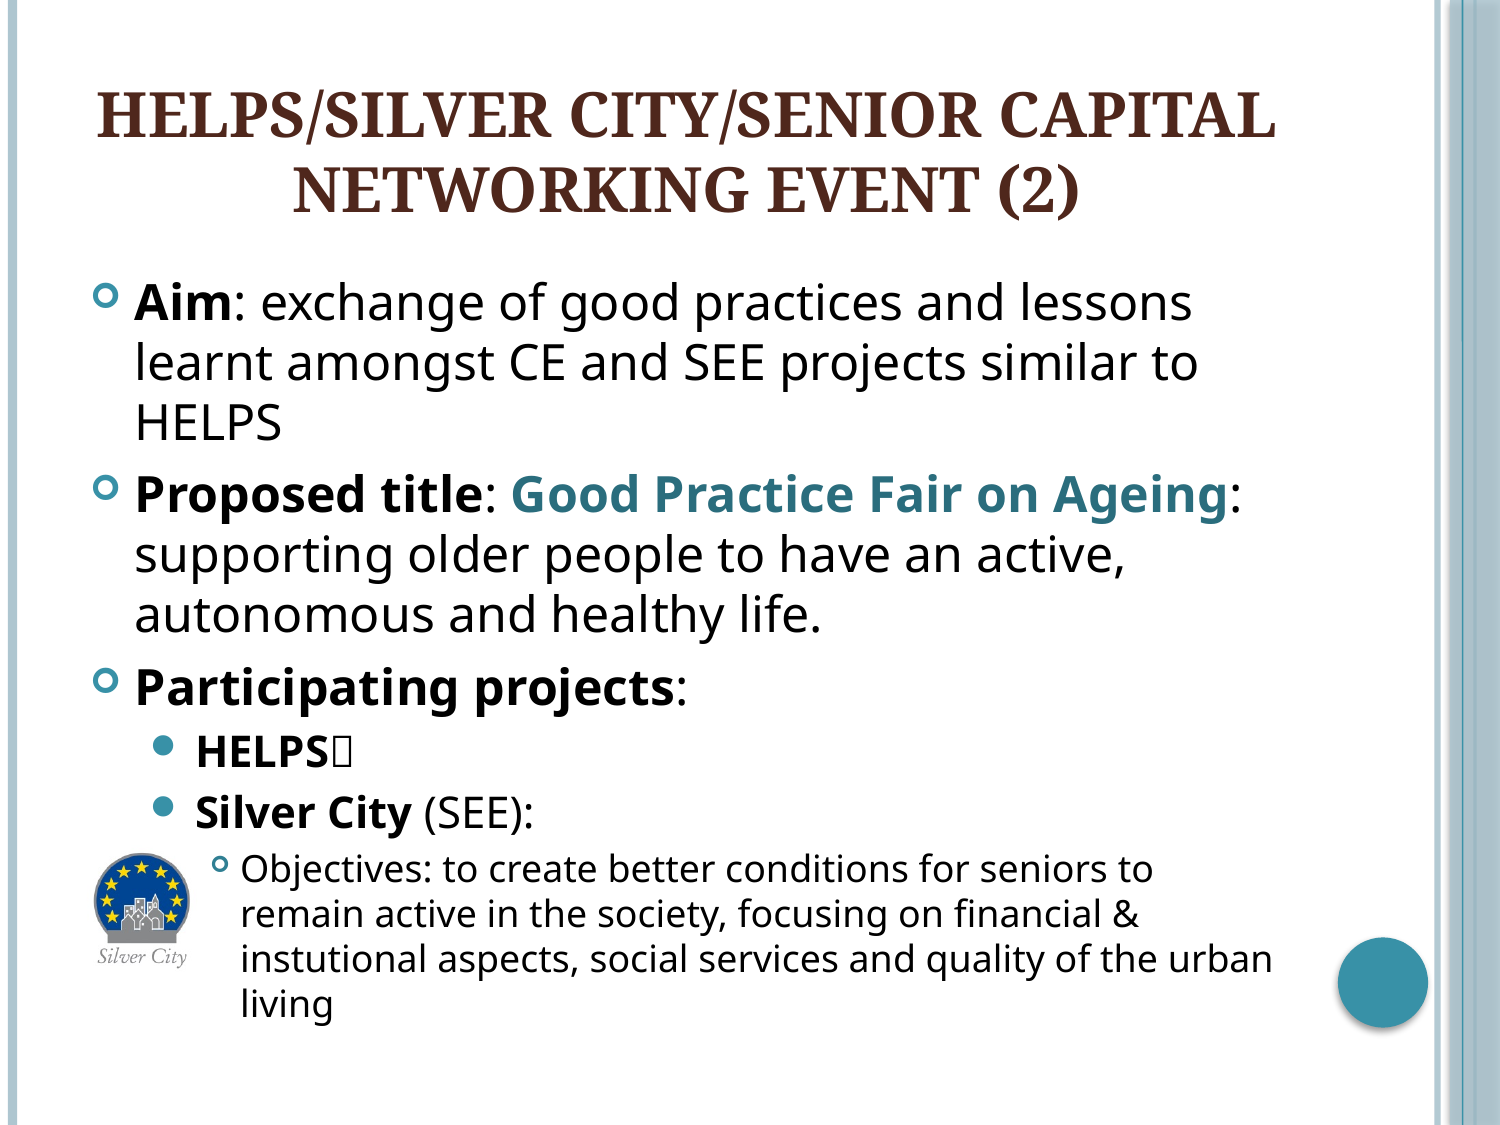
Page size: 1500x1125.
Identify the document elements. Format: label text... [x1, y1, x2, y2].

title HELPS/Silver City/Senior Capital networking event (2) [75, 45, 1300, 233]
picture [76, 845, 207, 977]
list Aim: exchange of good practices and lessons learnt amongst CE and SEE projects similar to HELPS Proposed title: Good Practice Fair on Ageing: supporting older people to have an active, autonomous and healthy life. Participating projects: HELPS Silver City (SEE): Objectives: to create better conditions for seniors to remain active in the society, focusing on financial & instutional aspects, social services and quality of the urban living [75, 262, 1300, 1062]
